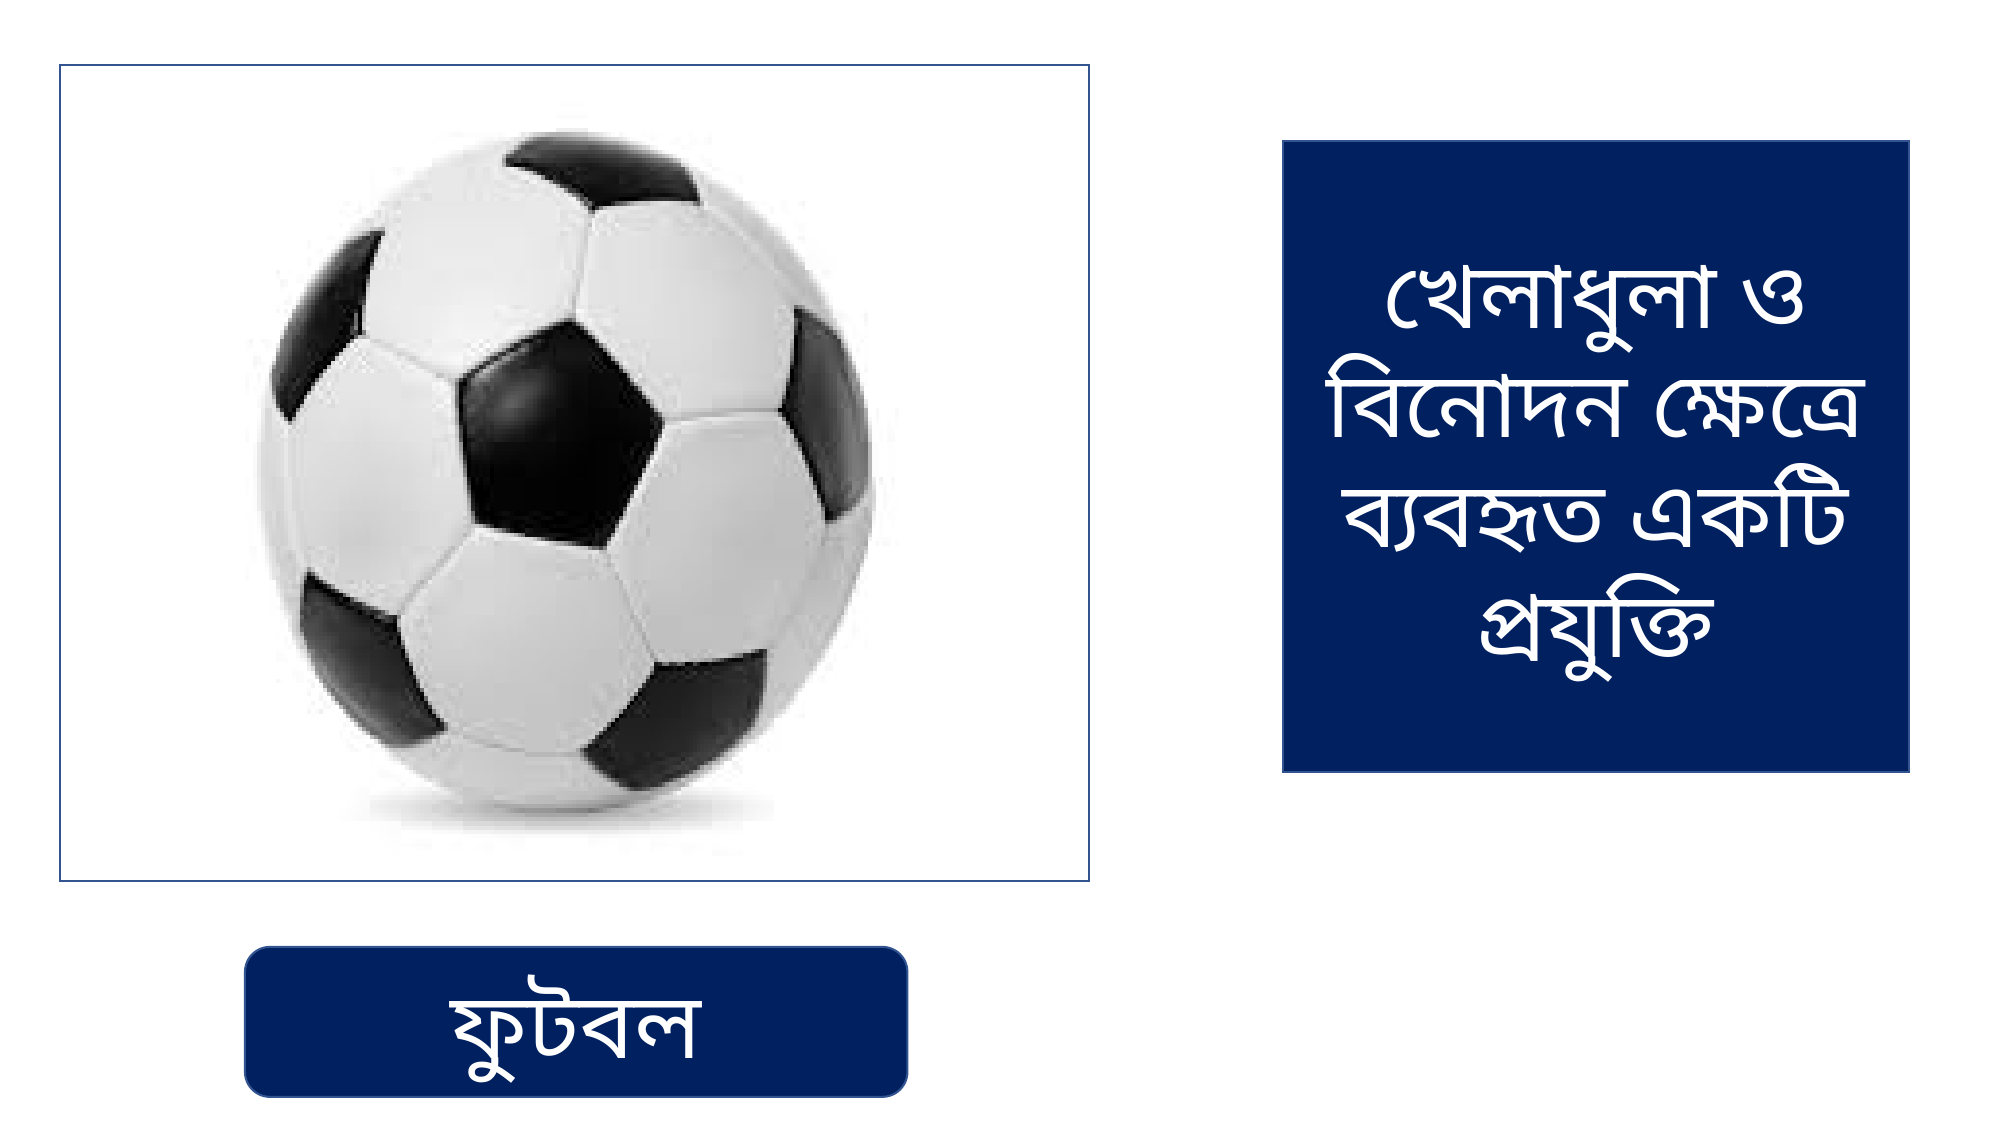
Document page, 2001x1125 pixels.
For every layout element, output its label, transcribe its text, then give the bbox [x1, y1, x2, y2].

text_box ফুটবল [243, 945, 909, 1098]
text_box [59, 64, 1090, 882]
text_box খেলাধুলা ও বিনোদন ক্ষেত্রে ব্যবহৃত একটি প্রযুক্তি [1282, 140, 1910, 773]
